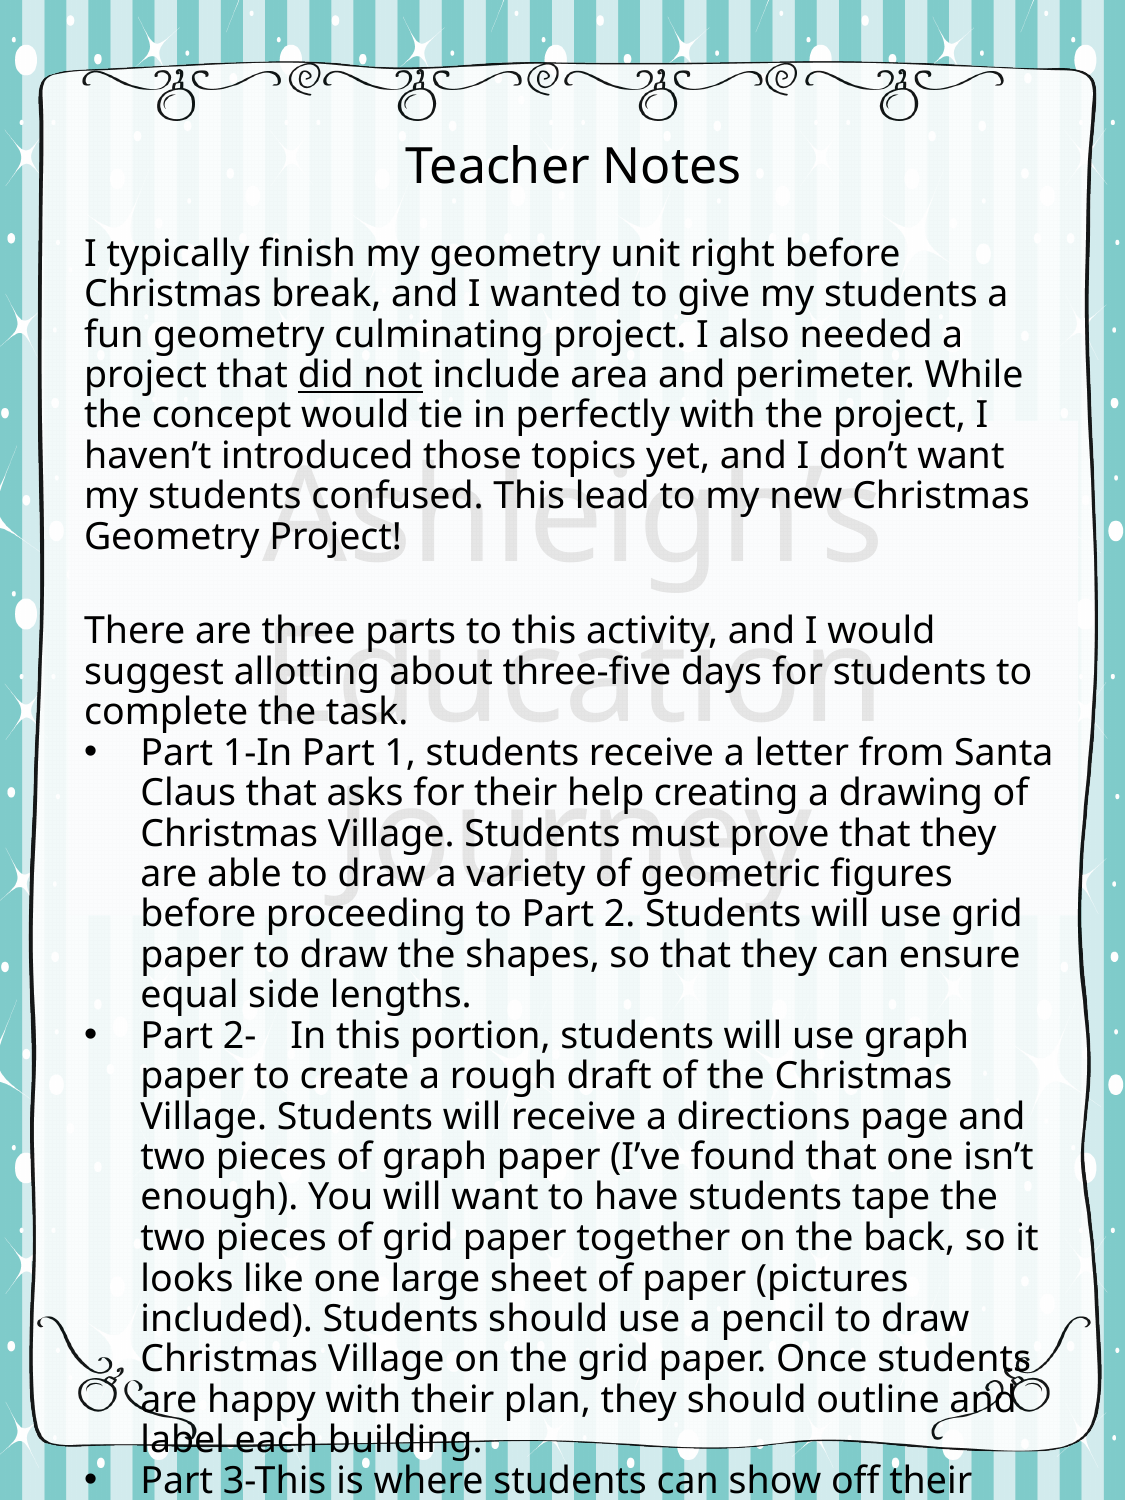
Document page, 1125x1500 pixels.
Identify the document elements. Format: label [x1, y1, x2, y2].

text_box [69, 1493, 1078, 1500]
picture [0, 0, 1125, 1500]
